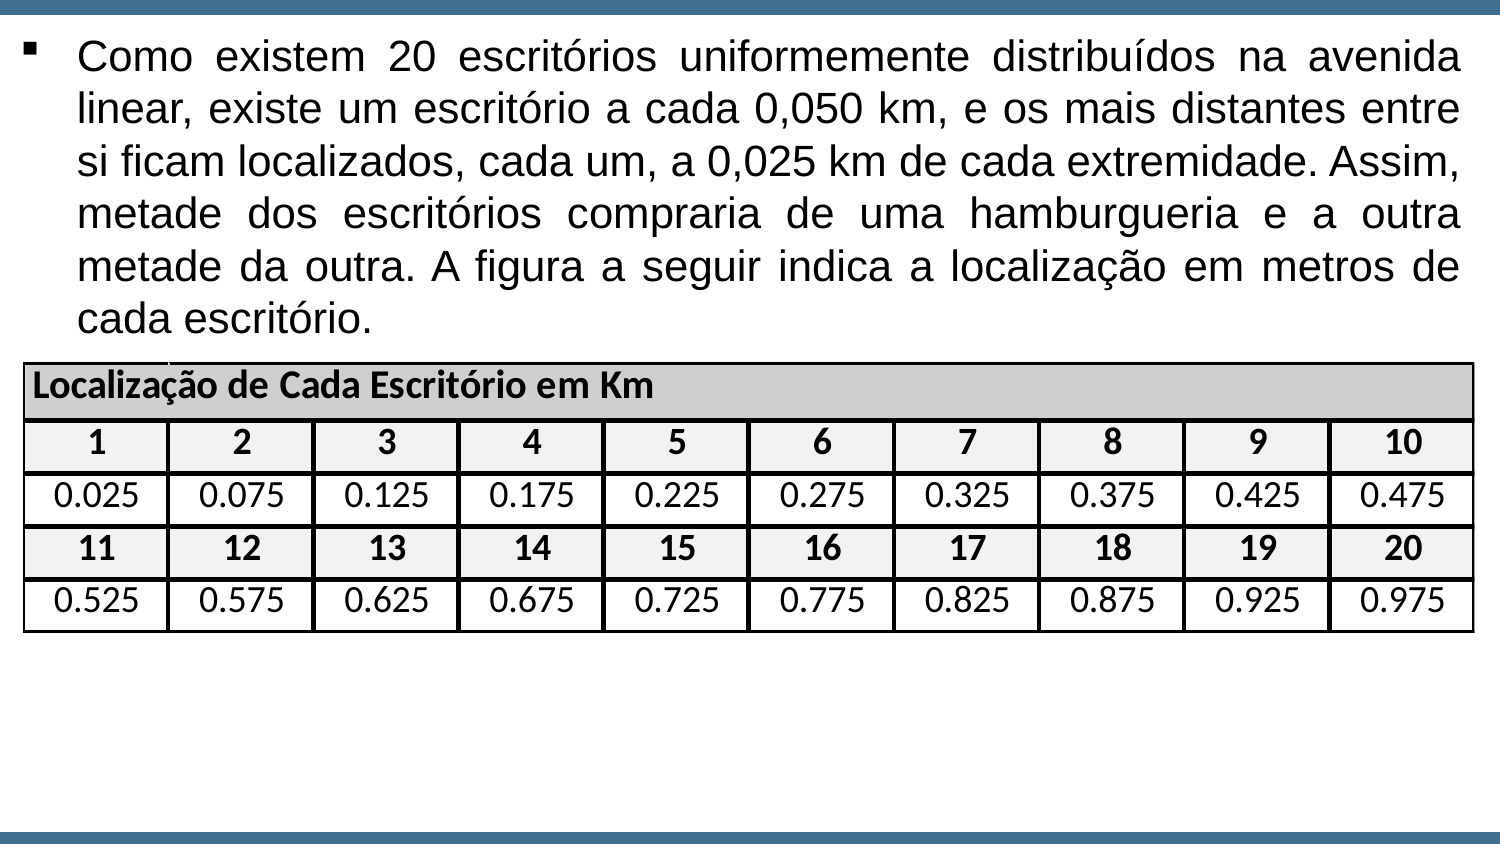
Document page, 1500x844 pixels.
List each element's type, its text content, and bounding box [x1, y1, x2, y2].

text_box Como existem 20 escritórios uniformemente distribuídos na avenida linear, existe um escritório a cada 0,050 km, e os mais distantes entre si ficam localizados, cada um, a 0,025 km de cada extremidade. Assim, metade dos escritórios compraria de uma hamburgueria e a outra metade da outra. A figura a seguir indica a localização em metros de cada escritório. [5, 20, 1477, 403]
picture [22, 362, 1478, 635]
